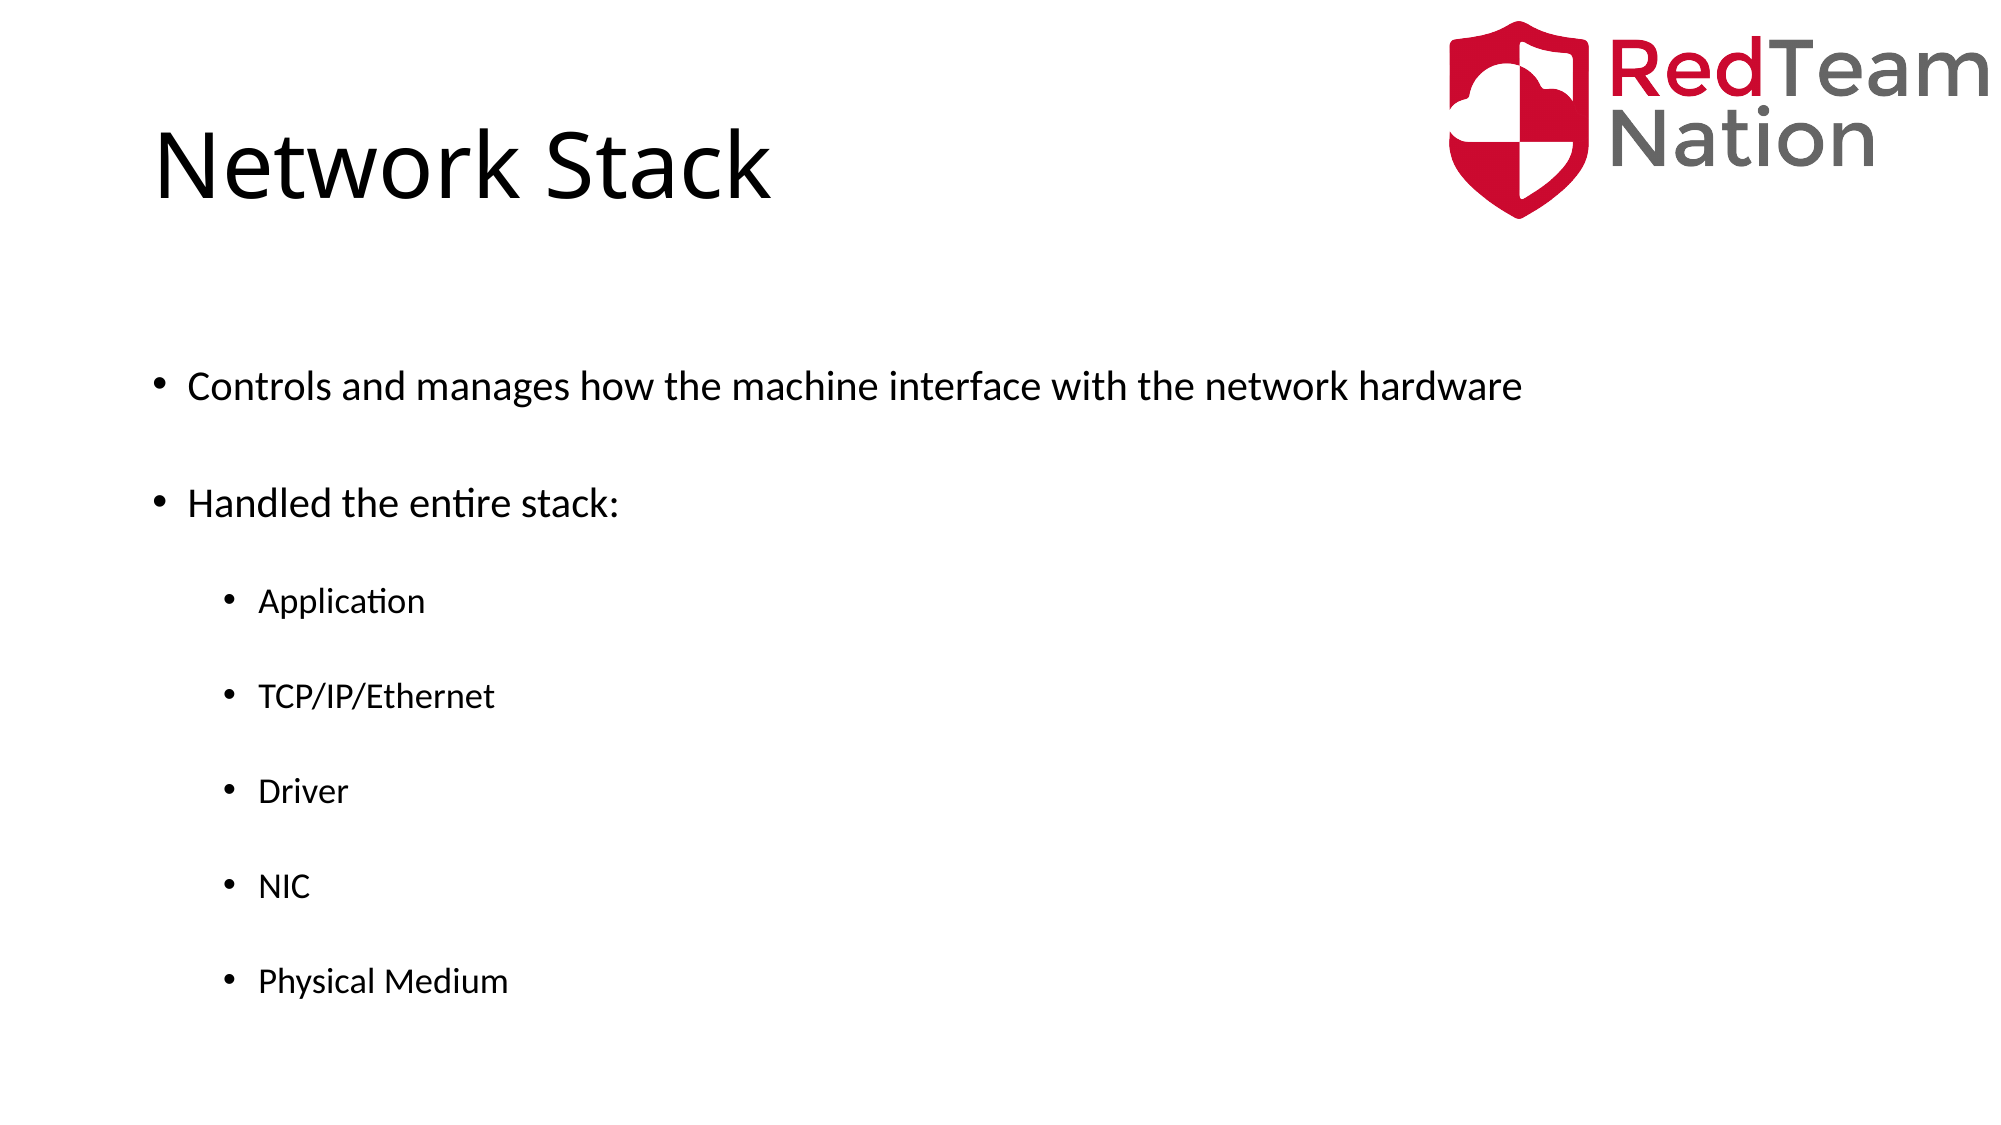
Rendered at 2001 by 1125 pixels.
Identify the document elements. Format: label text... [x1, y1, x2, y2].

title Network Stack [137, 59, 1863, 278]
list Controls and manages how the machine interface with the network hardware Handled the entire stack: Application TCP/IP/Ethernet Driver NIC Physical Medium [137, 299, 1863, 1014]
picture [1449, 21, 1988, 220]
